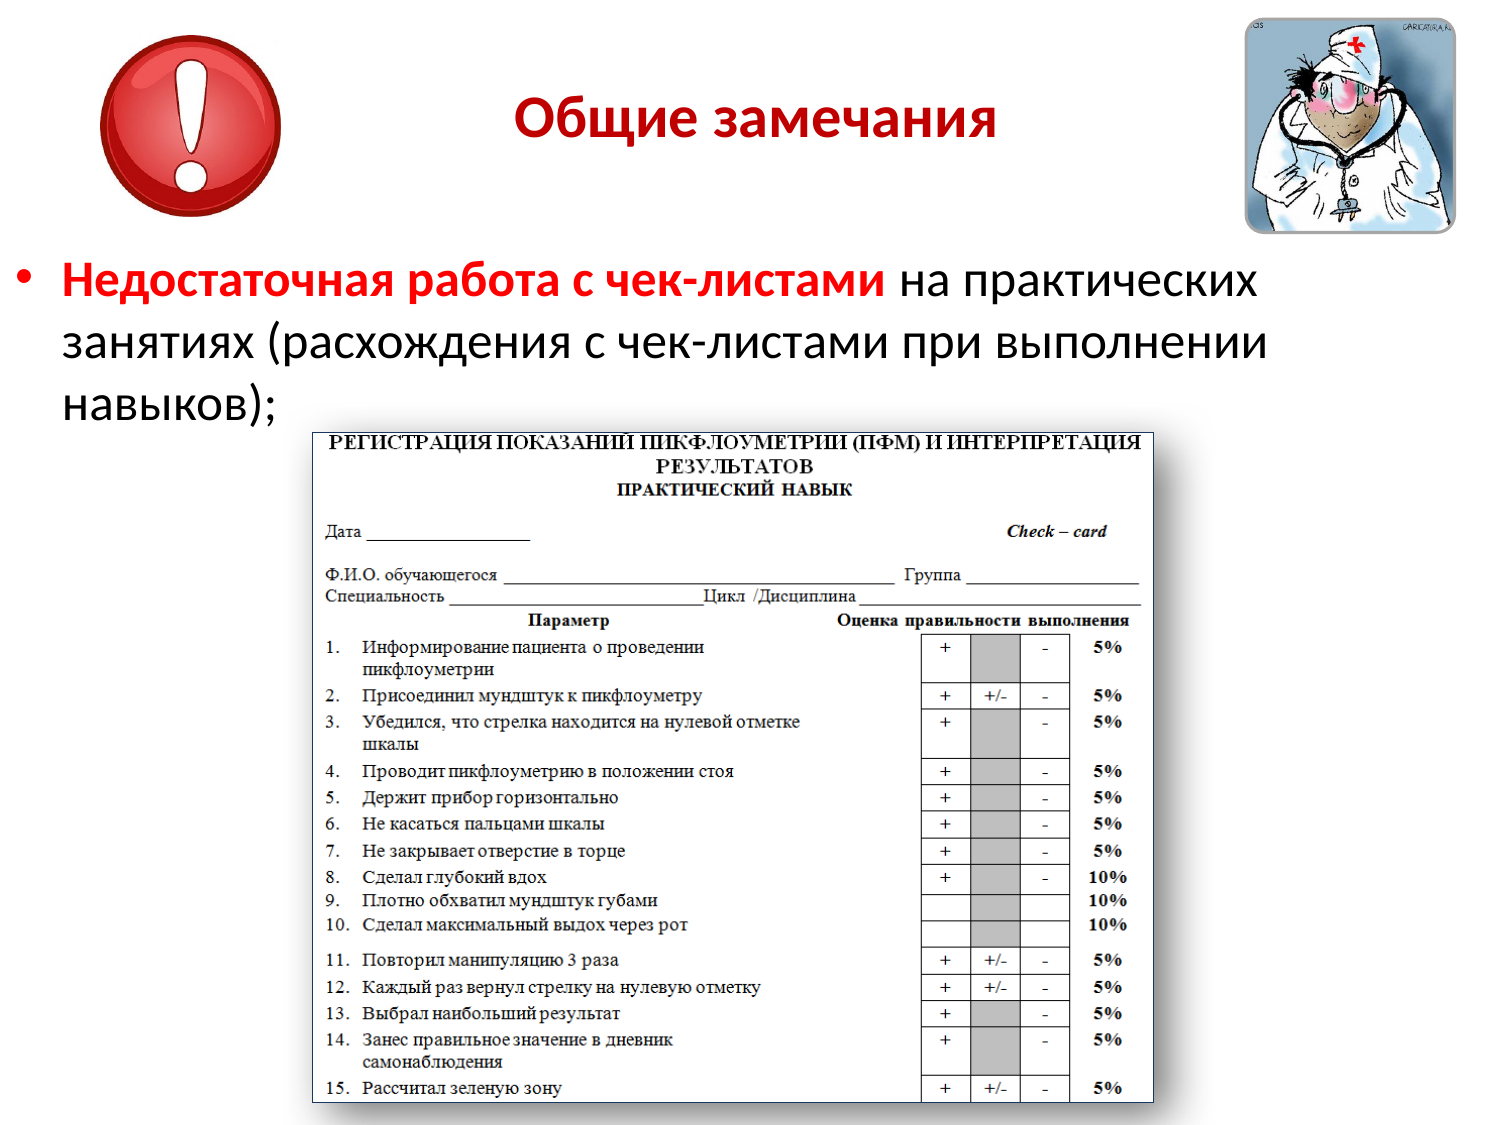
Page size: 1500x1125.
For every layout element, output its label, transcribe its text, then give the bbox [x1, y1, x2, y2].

picture [312, 432, 1154, 1104]
title Общие замечания [88, 54, 95, 173]
picture [1245, 18, 1455, 233]
list Недостаточная работа с чек-листами на практических занятиях (расхождения с чек-листами при выполнении навыков); [0, 237, 1459, 439]
picture [100, 35, 282, 217]
title Общие замечания [288, 54, 1240, 173]
